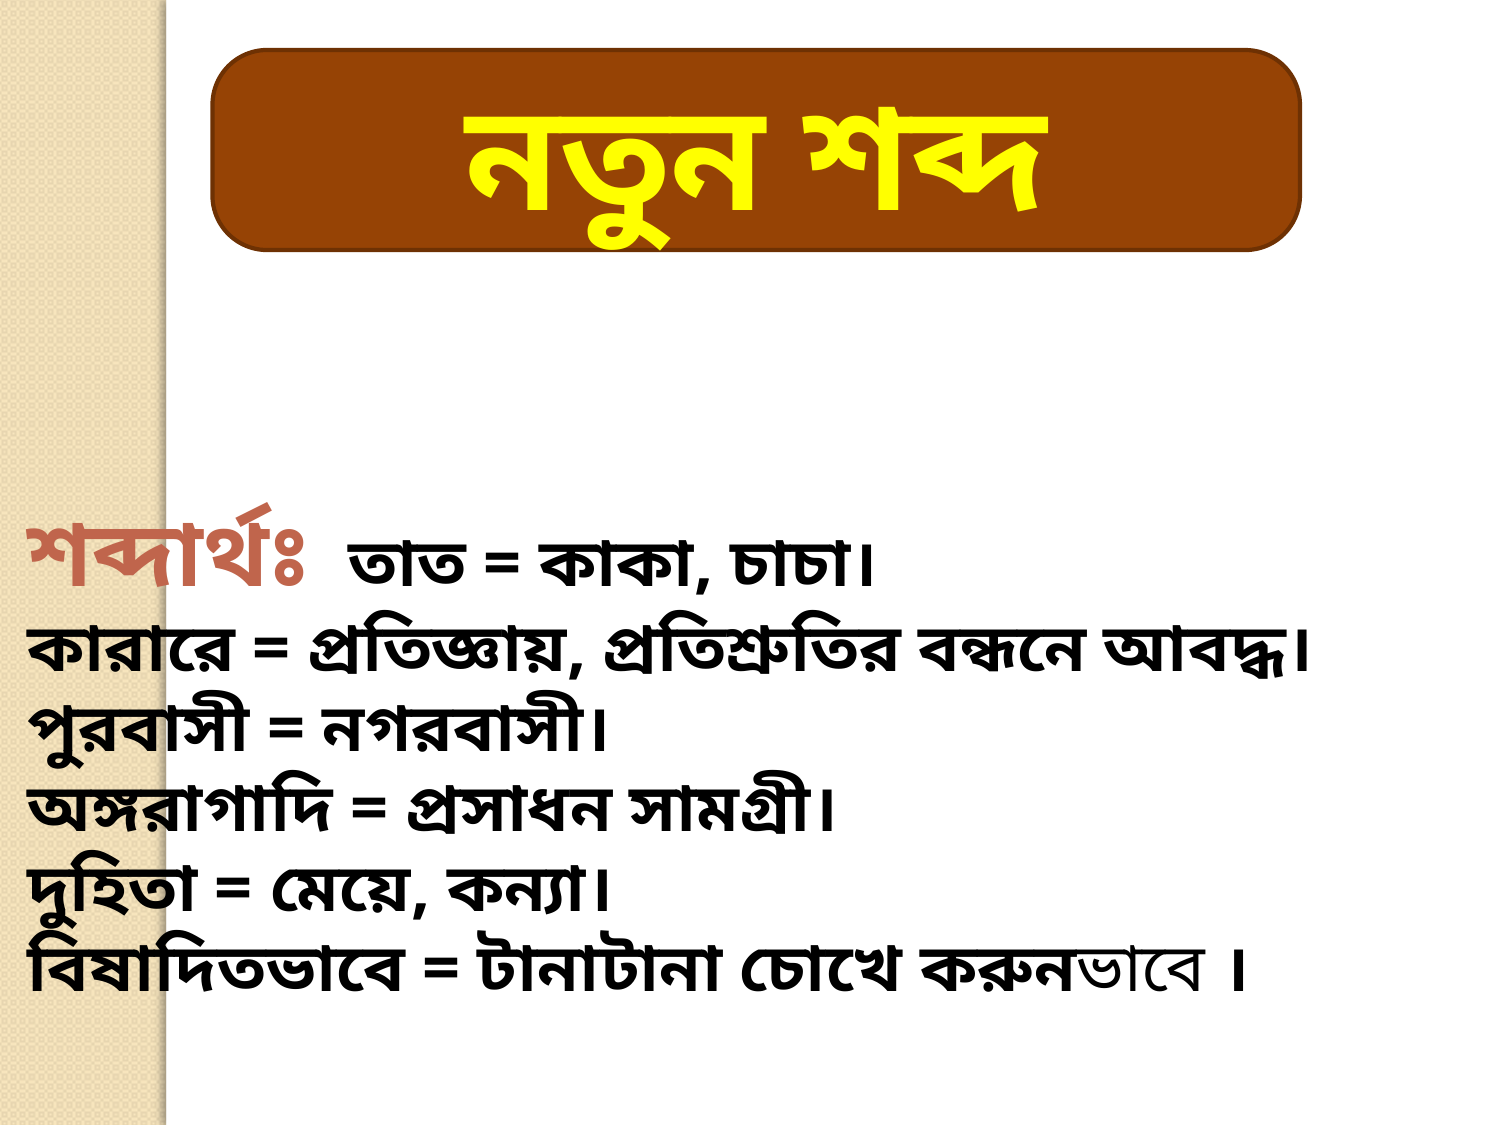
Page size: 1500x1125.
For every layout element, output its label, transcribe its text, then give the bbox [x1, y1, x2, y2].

text_box নতুন শব্দ [210, 47, 1303, 253]
text_box শব্দার্থঃ তাত = কাকা, চাচা। কারারে = প্রতিজ্ঞায়, প্রতিশ্রুতির বন্ধনে আবদ্ধ। পুরবাসী = নগরবাসী। অঙ্গরাগাদি = প্রসাধন সামগ্রী। দুহিতা = মেয়ে, কন্যা। বিষাদিতভাবে = টানাটানা চোখে করুনভাবে । [12, 487, 1500, 1012]
